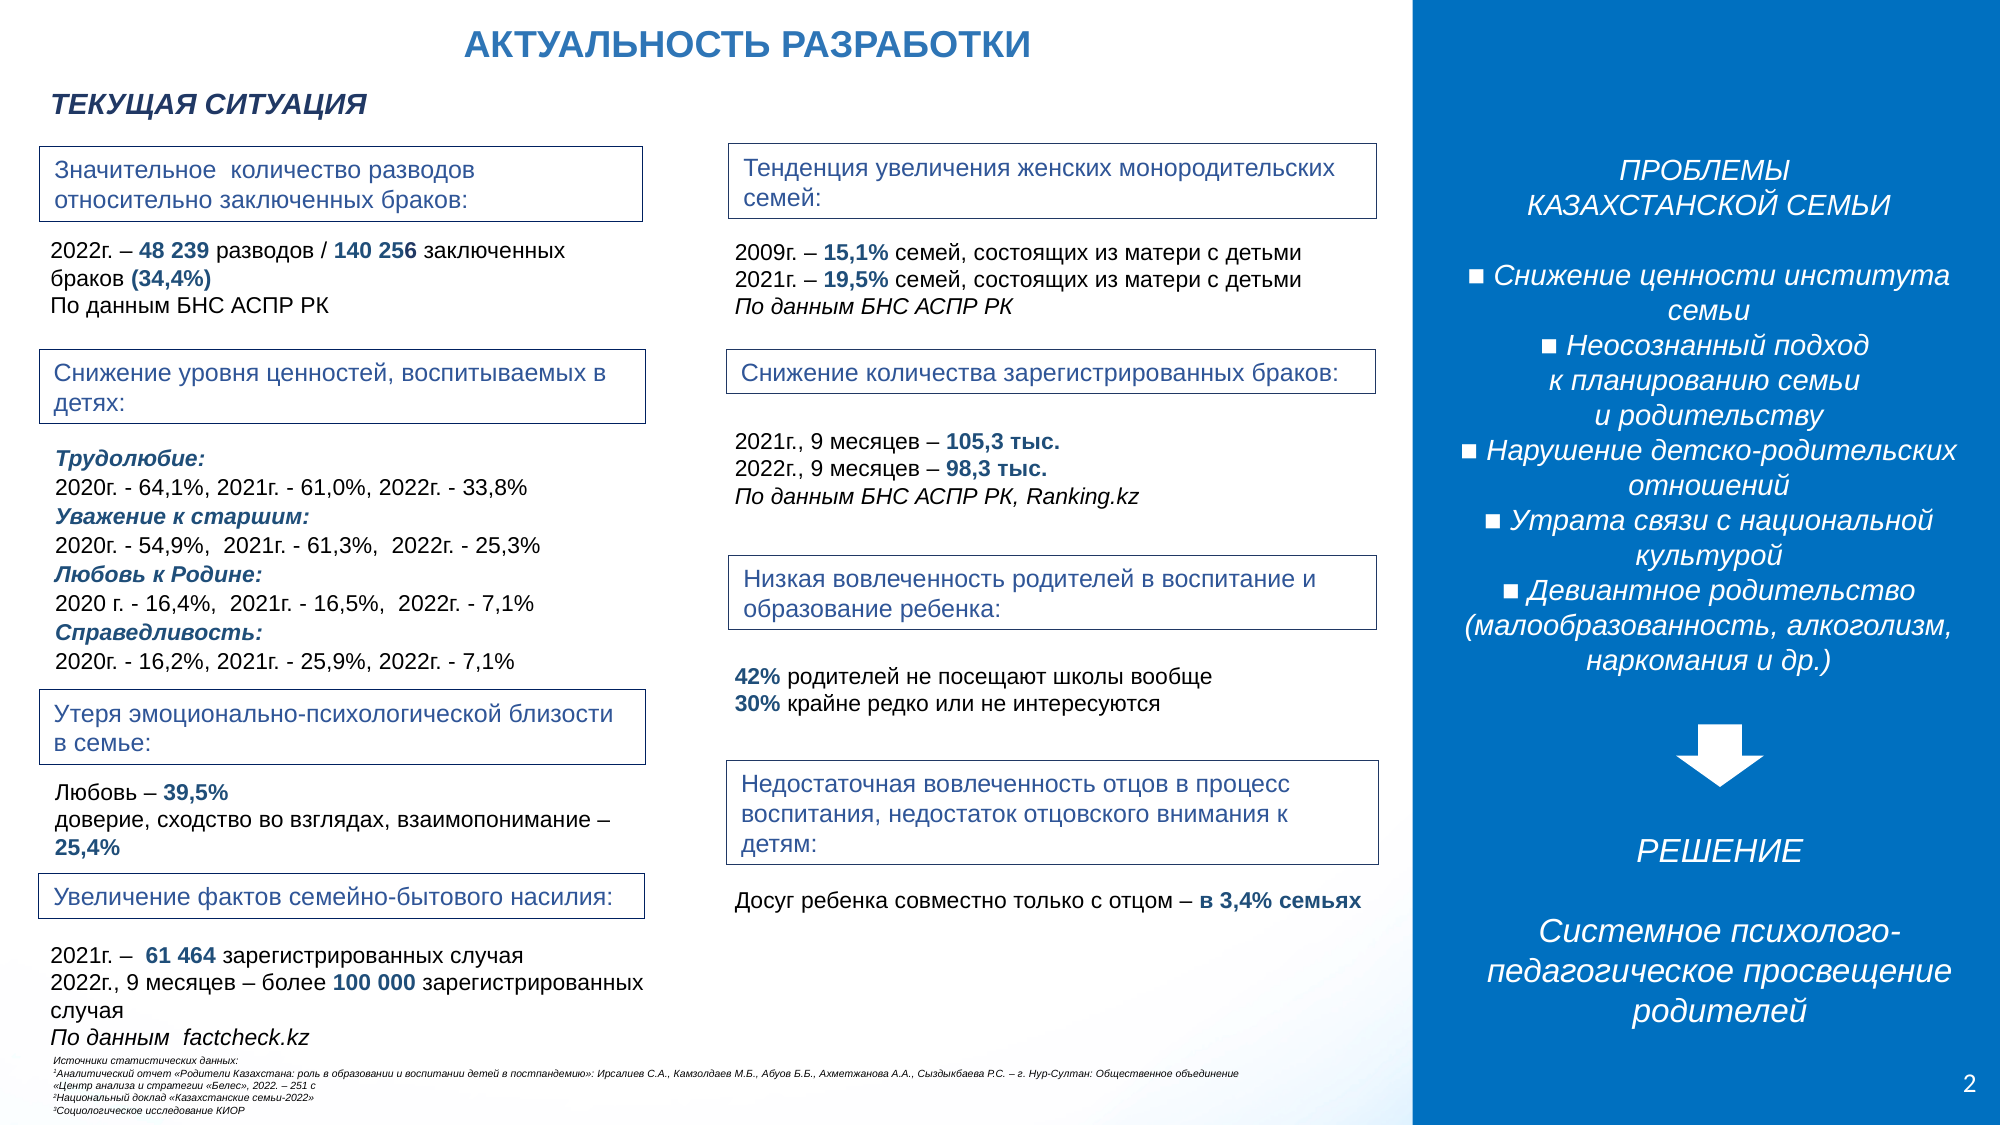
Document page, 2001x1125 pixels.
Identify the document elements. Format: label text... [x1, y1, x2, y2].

text_box [1674, 722, 1766, 789]
text_box РЕШЕНИЕ Системное психолого-педагогическое просвещение родителей [1462, 821, 1978, 1036]
text_box Трудолюбие: 2020г. - 64,1%, 2021г. - 61,0%, 2022г. - 33,8% Уважение к старшим: 2020г. - 54,9%, 2021г. - 61,3%, 2022г. - 25,3% Любовь к Родине: 2020 г. - 16,4%, 2021г. - 16,5%, 2022г. - 7,1% Справедливость: 2020г. - 16,2%, 2021г. - 25,9%, 2022г. - 7,1% [40, 434, 616, 682]
text_box 2021г. – 61 464 зарегистрированных случая 2022г., 9 месяцев – более 100 000 зарегистрированных случая По данным factcheck.kz [35, 933, 720, 1058]
text_box Досуг ребенка совместно только с отцом – в 3,4% семьях [720, 878, 1390, 943]
text_box Любовь – 39,5% доверие, сходство во взглядах, взаимопонимание – 25,4% [40, 770, 645, 868]
picture [0, 0, 1411, 1125]
text_box ПРОБЛЕМЫ КАЗАХСТАНСКОЙ СЕМЬИ ■ Снижение ценности института семьи ■ Неосознанный подход к планированию семьи и родительству ■ Нарушение детско-родительских отношений ■ Утрата связи с национальной культурой ■ Девиантное родительство (малообразованность, алкоголизм, наркомания и др.) [1424, 144, 1994, 684]
text_box Тенденция увеличения женских монородительских семей: [728, 143, 1377, 219]
text_box Низкая вовлеченность родителей в воспитание и образование ребенка: [728, 555, 1377, 630]
slide_number 2 [1871, 1038, 1992, 1125]
text_box Увеличение фактов семейно-бытового насилия: [38, 873, 645, 919]
text_box Снижение количества зарегистрированных браков: [726, 349, 1376, 394]
text_box Снижение уровня ценностей, воспитываемых в детях: [39, 349, 646, 424]
text_box 42% родителей не посещают школы вообще 30% крайне редко или не интересуются [720, 654, 1288, 724]
text_box 2021г., 9 месяцев – 105,3 тыс. 2022г., 9 месяцев – 98,3 тыс. По данным БНС АСПР РК, Ranking.kz [720, 419, 1328, 517]
text_box Недостаточная вовлеченность отцов в процесс воспитания, недостаток отцовского внимания к детям: [726, 760, 1379, 865]
text_box Утеря эмоционально-психологической близости в семье: [39, 689, 646, 765]
text_box АКТУАЛЬНОСТЬ РАЗРАБОТКИ [189, 13, 1306, 73]
text_box [1411, 0, 2000, 1125]
text_box 2009г. – 15,1% семей, состоящих из матери с детьми 2021г. – 19,5% семей, состоящих из матери с детьми По данным БНС АСПР РК [720, 229, 1376, 327]
text_box Источники статистических данных: 1Аналитический отчет «Родители Казахстана: роль в образовании и воспитании детей в постпандемию»: Ирсалиев С.А., Камзолдаев М.Б., Абуов Б.Б., Ахметжанова А.А., Сыздыкбаева Р.С. – г. Нур-Султан: Общественное объединение «Центр анализа и стратегии «Белес», 2022. – 251 с 2Национальный доклад «Казахстанские семьи-2022» 3Социологическое исследование КИОР [38, 1046, 1261, 1124]
text_box ТЕКУЩАЯ СИТУАЦИЯ [35, 78, 685, 129]
text_box Значительное количество разводов относительно заключенных браков: [39, 146, 643, 222]
text_box 2022г. – 48 239 разводов / 140 256 заключенных браков (34,4%) По данным БНС АСПР РК [35, 228, 616, 326]
